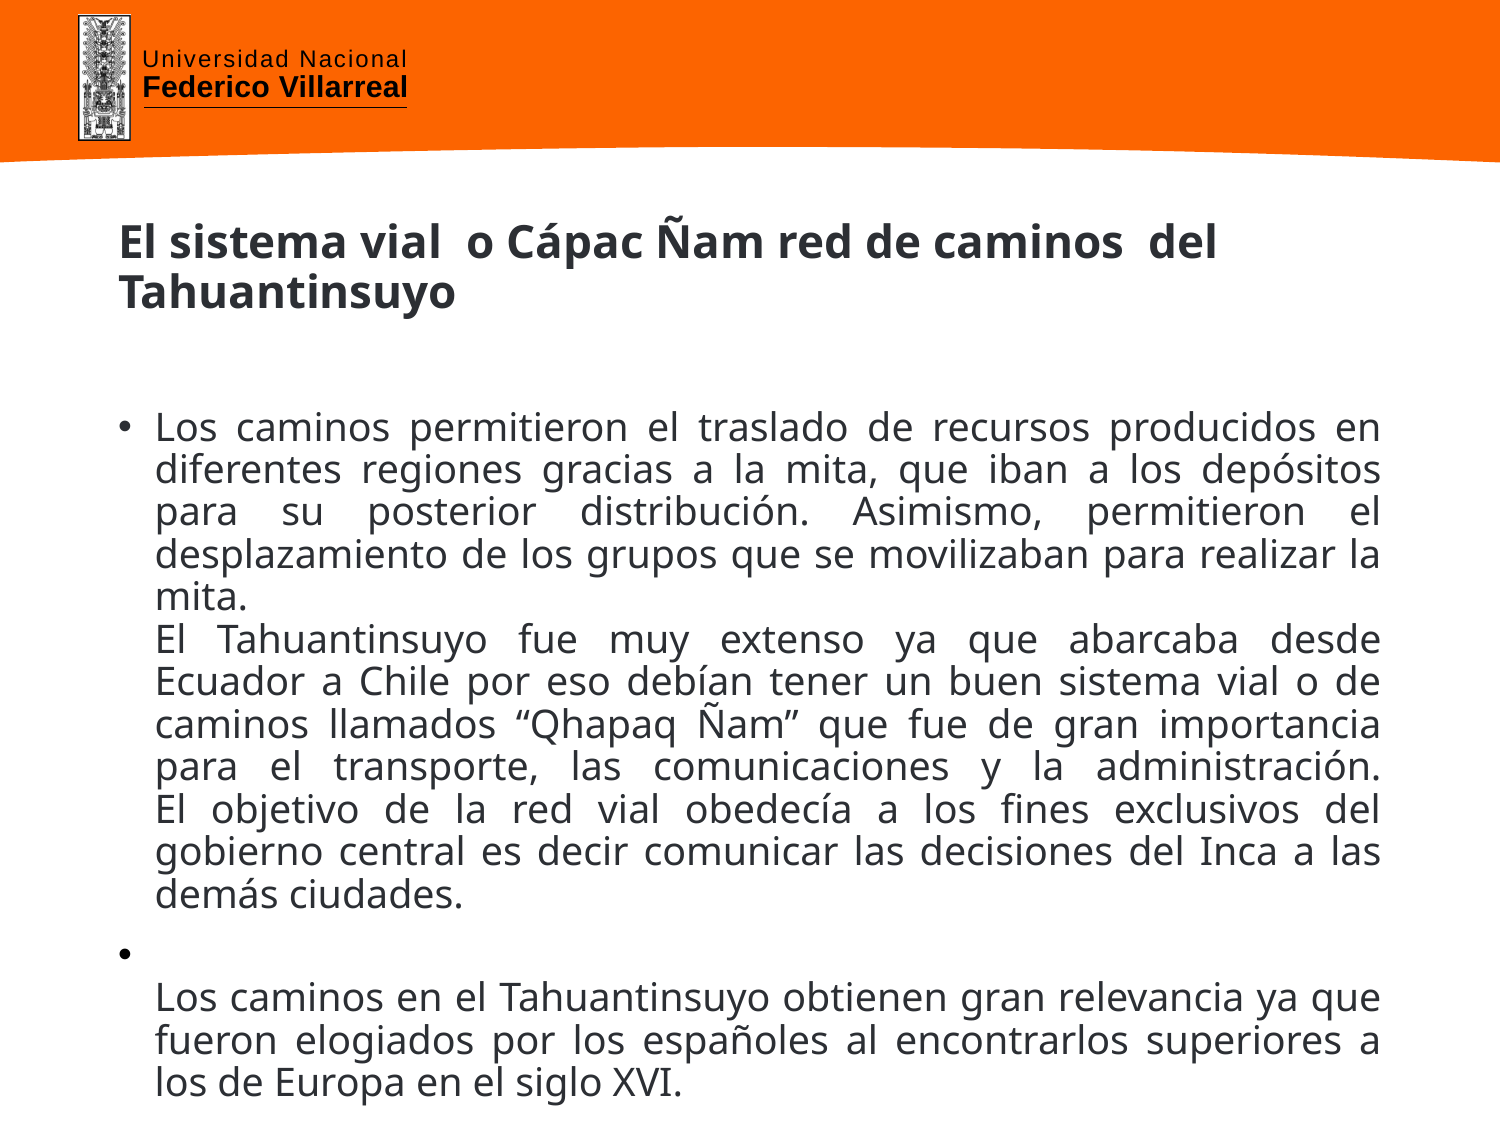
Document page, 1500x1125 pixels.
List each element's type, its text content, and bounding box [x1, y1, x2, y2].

list Los caminos permitieron el traslado de recursos producidos en diferentes regiones gracias a la mita, que iban a los depósitos para su posterior distribución. Asimismo, permitieron el desplazamiento de los grupos que se movilizaban para realizar la mita. El Tahuantinsuyo fue muy extenso ya que abarcaba desde Ecuador a Chile por eso debían tener un buen sistema vial o de caminos llamados “Qhapaq Ñam” que fue de gran importancia para el transporte, las comunicaciones y la administración. El objetivo de la red vial obedecía a los fines exclusivos del gobierno central es decir comunicar las decisiones del Inca a las demás ciudades. Los caminos en el Tahuantinsuyo obtienen gran relevancia ya que fueron elogiados por los españoles al encontrarlos superiores a los de Europa en el siglo XVI. [103, 399, 1397, 1114]
title El sistema vial o Cápac Ñam red de caminos del Tahuantinsuyo [103, 159, 1397, 378]
picture [78, 14, 131, 141]
